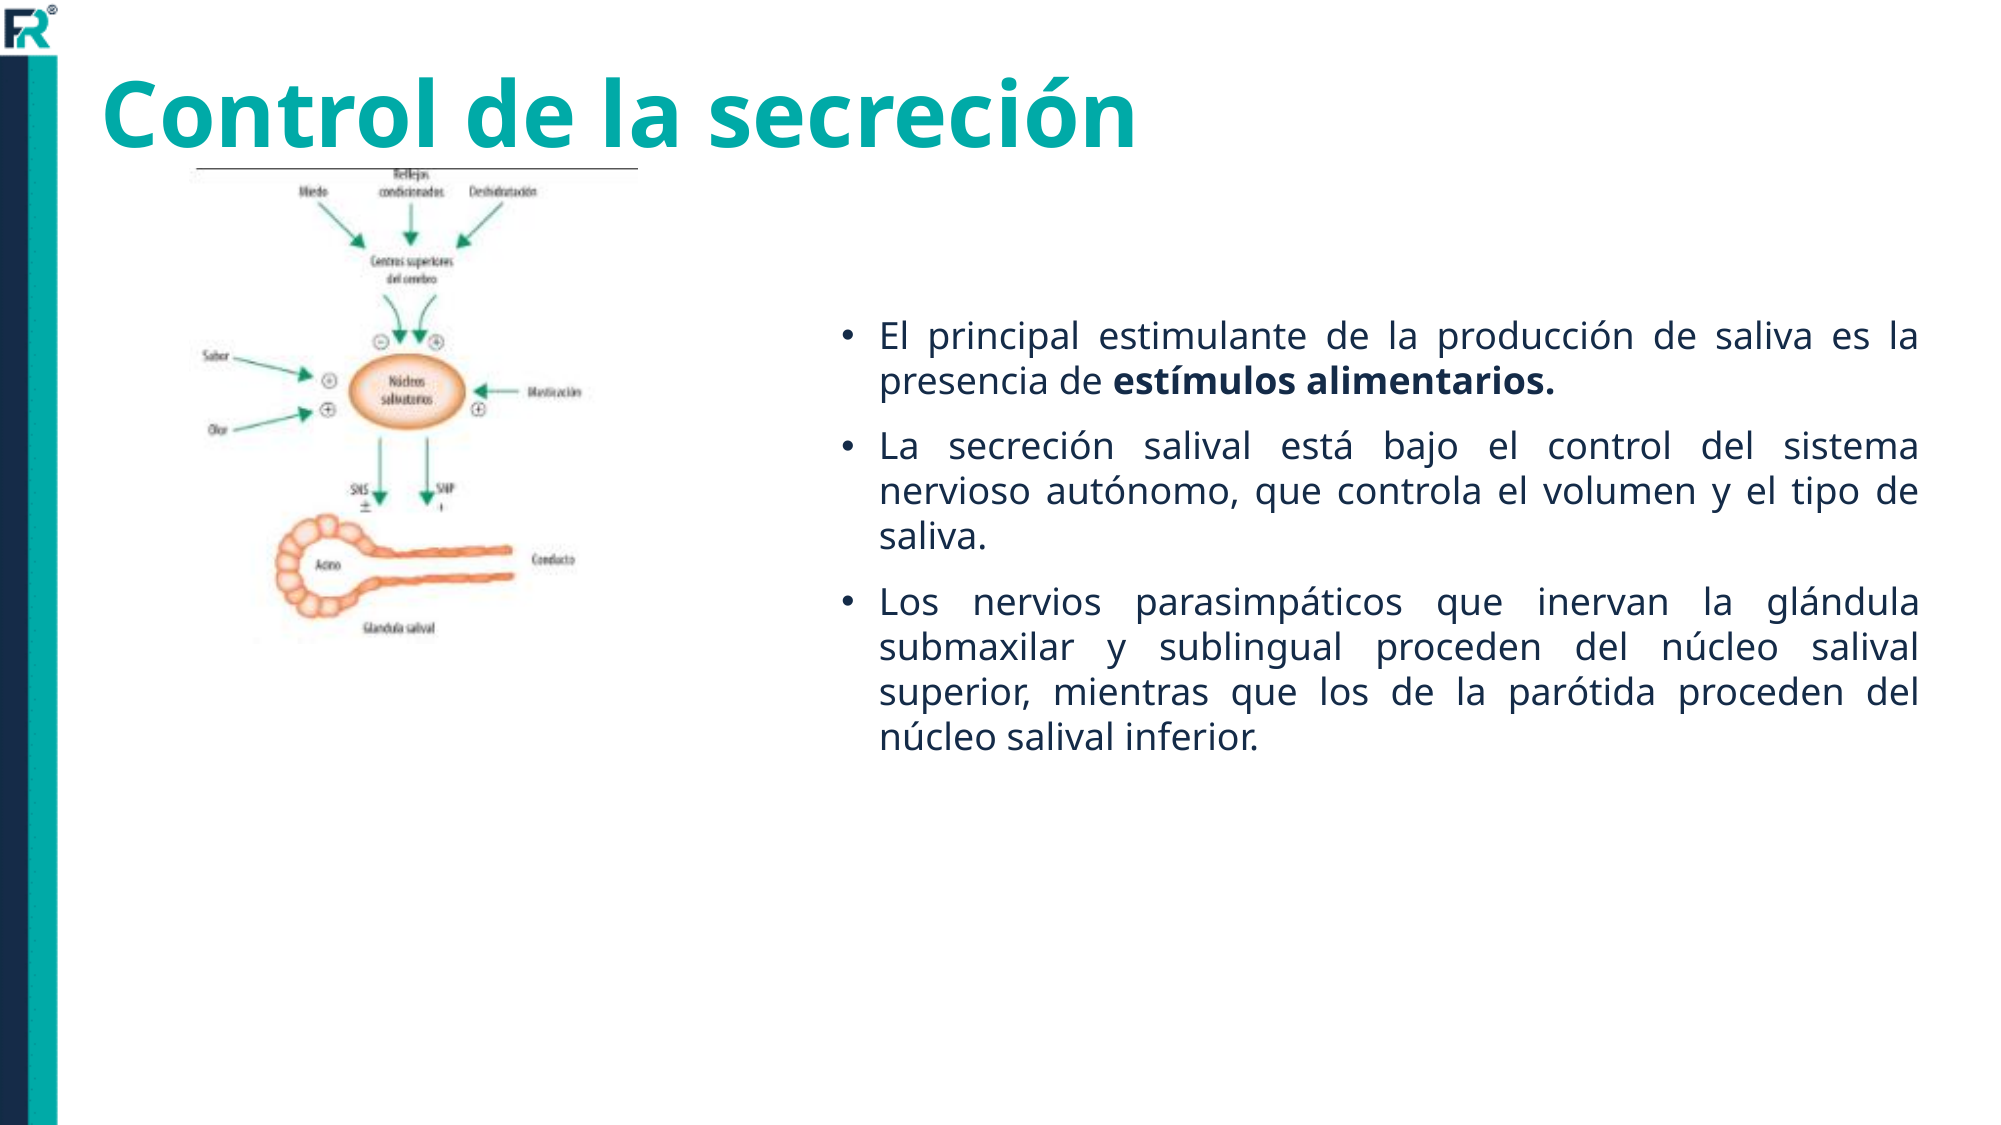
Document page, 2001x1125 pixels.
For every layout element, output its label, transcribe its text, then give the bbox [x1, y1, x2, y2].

title Control de la secreción [85, 8, 1811, 227]
list El principal estimulante de la producción de saliva es la presencia de estímulos alimentarios. La secreción salival está bajo el control del sistema nervioso autónomo, que controla el volumen y el tipo de saliva. Los nervios parasimpáticos que inervan la glándula submaxilar y sublingual proceden del núcleo salival superior, mientras que los de la parótida proceden del núcleo salival inferior. [826, 304, 1936, 1018]
picture [0, 0, 2001, 1125]
